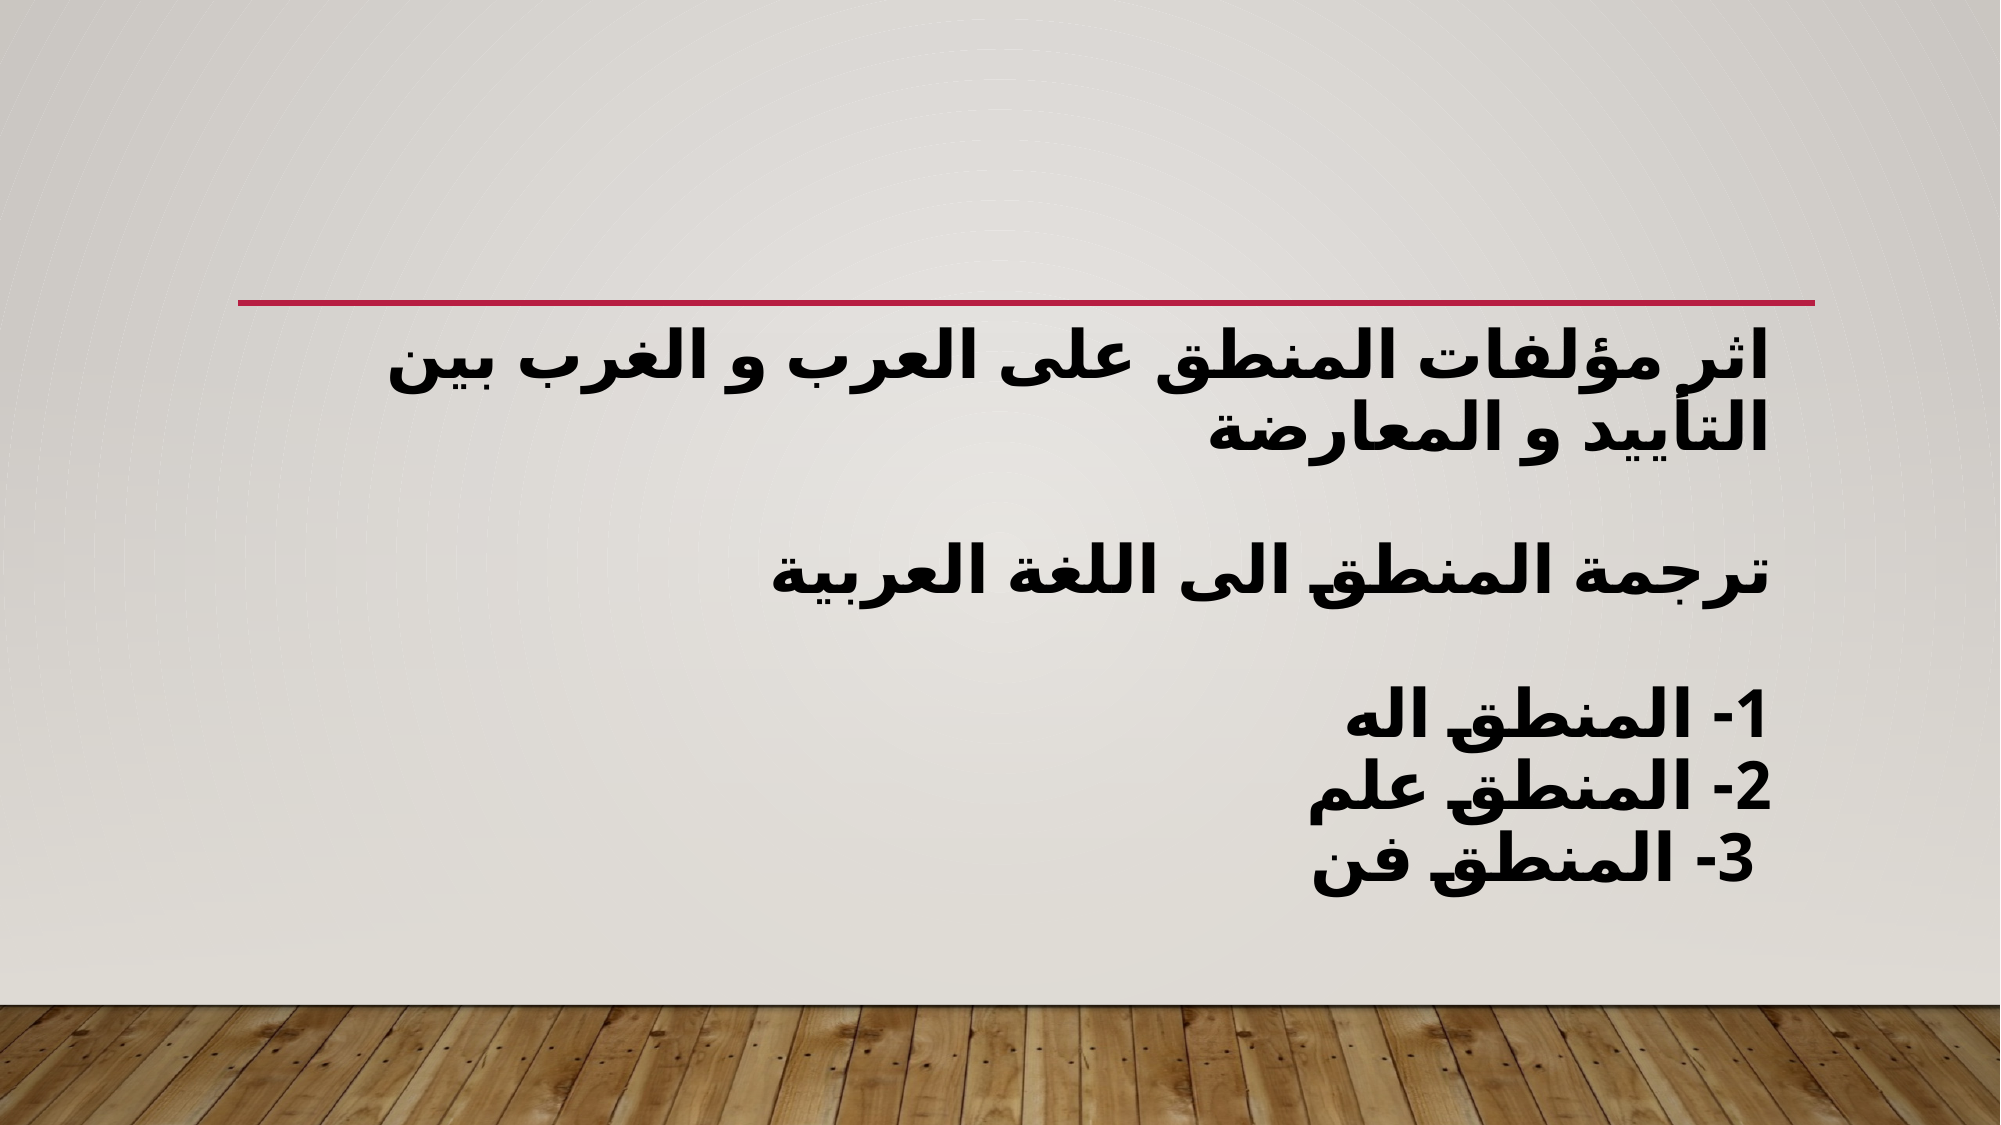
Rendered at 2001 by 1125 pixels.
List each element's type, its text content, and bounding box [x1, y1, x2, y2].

title اثر مؤلفات المنطق على العرب و الغرب بين التأييد و المعارضة ترجمة المنطق الى اللغة العربية 1- المنطق اله 2- المنطق علم 3- المنطق فن [212, 313, 1788, 944]
picture [0, 1005, 2000, 1125]
